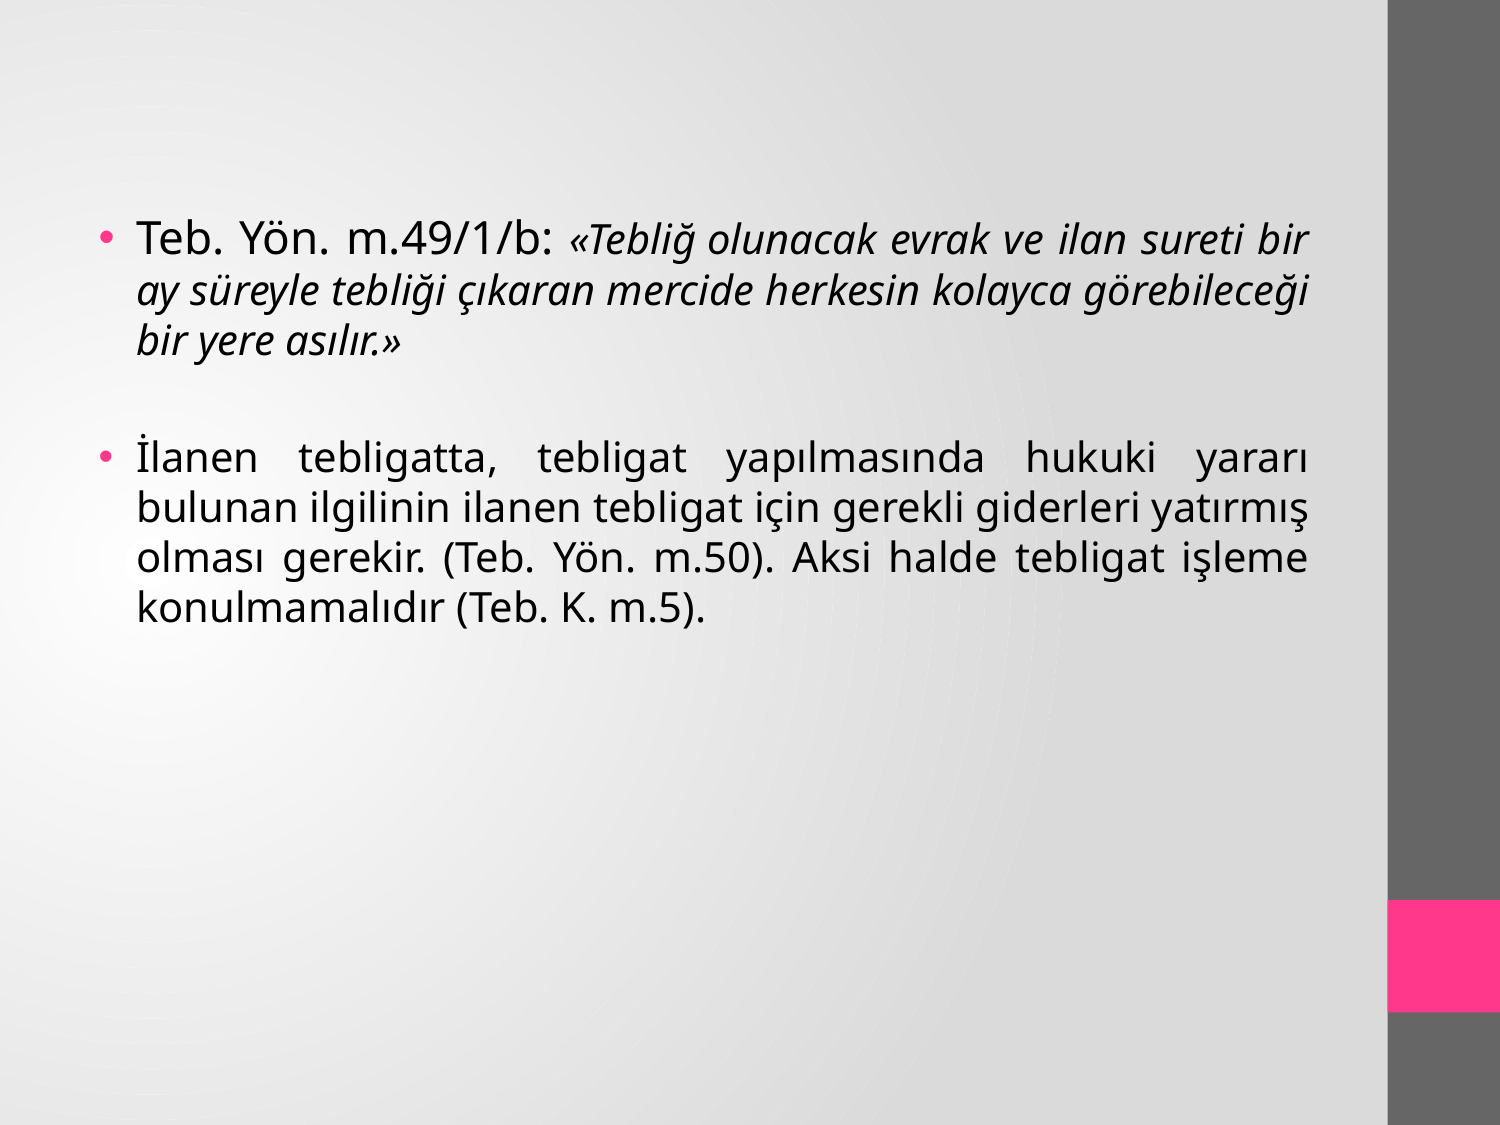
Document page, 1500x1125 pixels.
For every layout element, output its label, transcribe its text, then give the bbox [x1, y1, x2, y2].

list Teb. Yön. m.49/1/b: «Tebliğ olunacak evrak ve ilan sureti bir ay süreyle tebliği çıkaran mercide herkesin kolayca görebileceği bir yere asılır.» İlanen tebligatta, tebligat yapılmasında hukuki yararı bulunan ilgilinin ilanen tebligat için gerekli giderleri yatırmış olması gerekir. (Teb. Yön. m.50). Aksi halde tebligat işleme konulmamalıdır (Teb. K. m.5). [64, 137, 1325, 1050]
